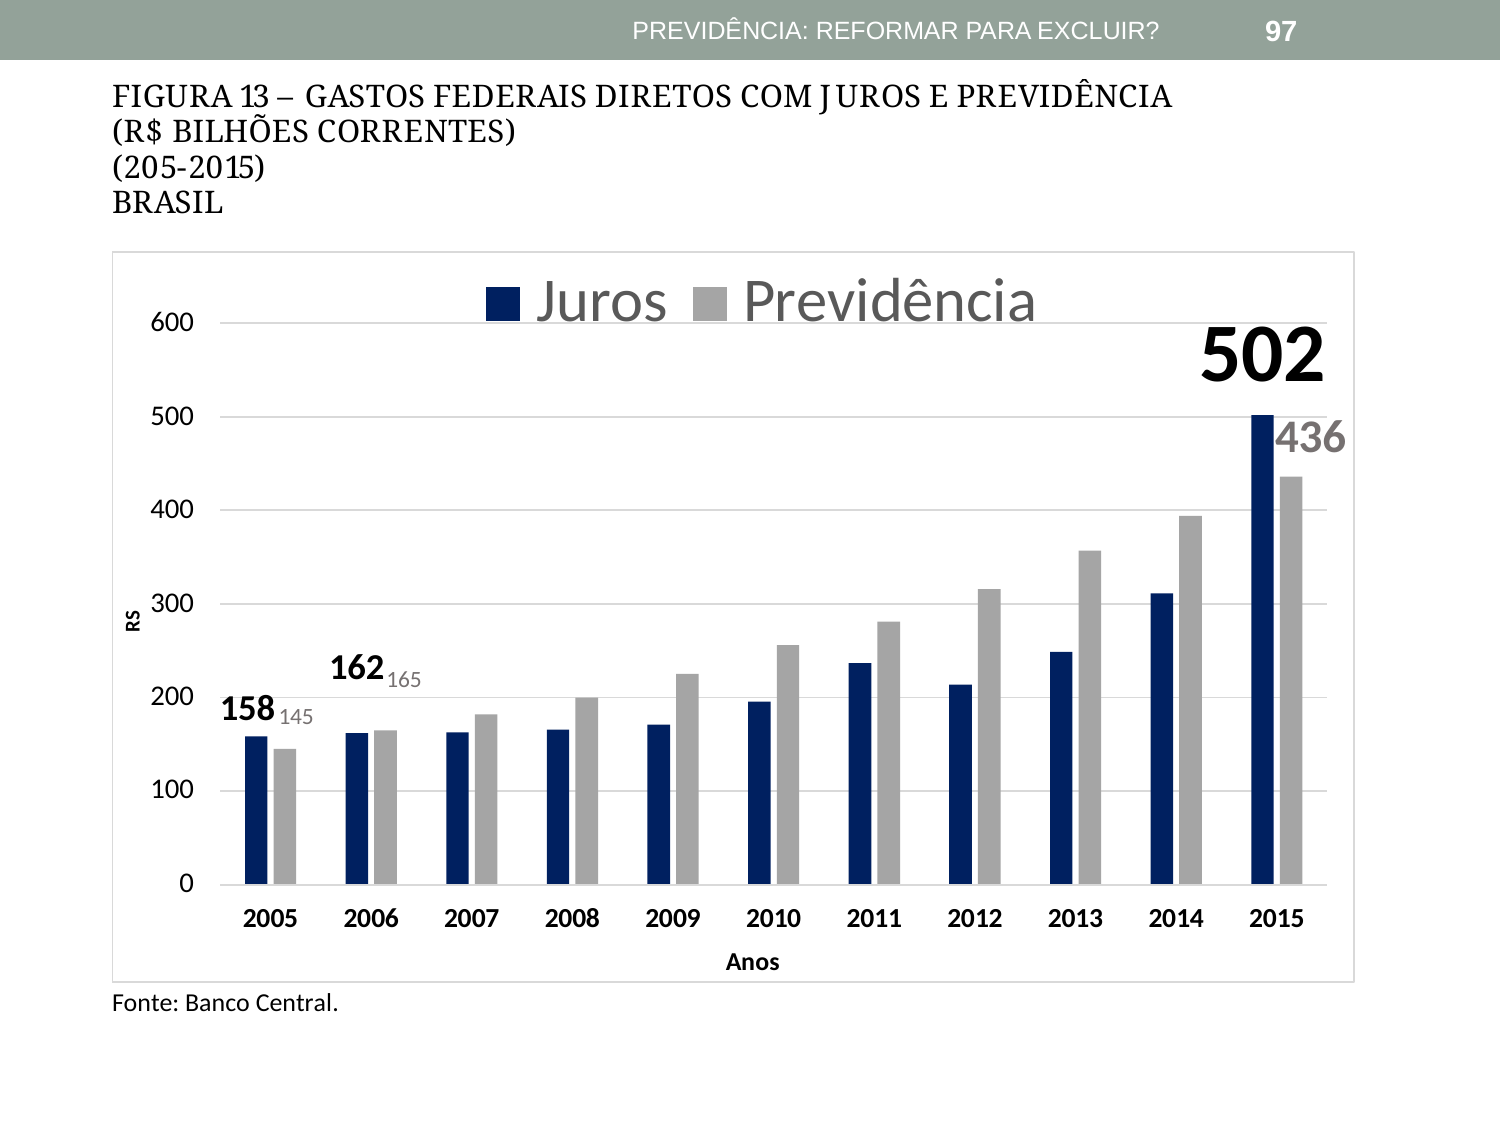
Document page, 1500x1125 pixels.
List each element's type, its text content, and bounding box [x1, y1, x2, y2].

footer PREVIDÊNCIA: REFORMAR PARA EXCLUIR? [562, 3, 1238, 57]
slide_number 97 [1250, 3, 1425, 57]
picture [111, 78, 1365, 1086]
